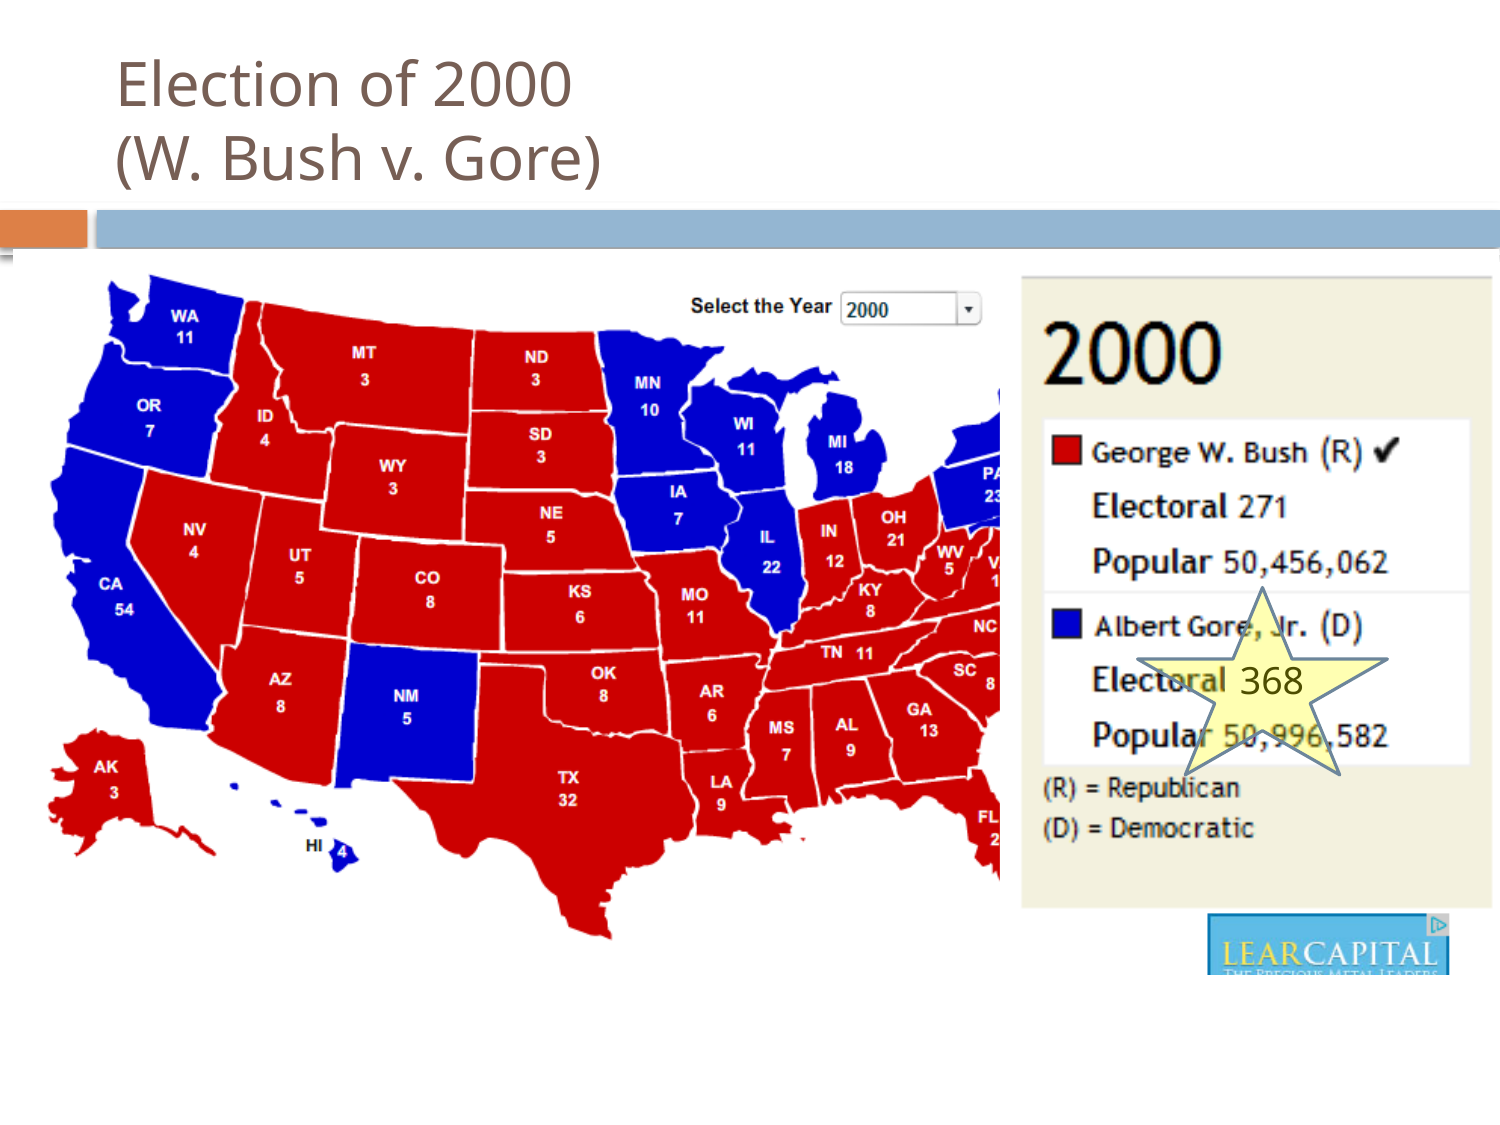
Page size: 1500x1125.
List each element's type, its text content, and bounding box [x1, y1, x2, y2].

picture [12, 249, 1500, 976]
title Election of 2000 (W. Bush v. Gore) [100, 37, 1438, 200]
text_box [999, 262, 1500, 909]
